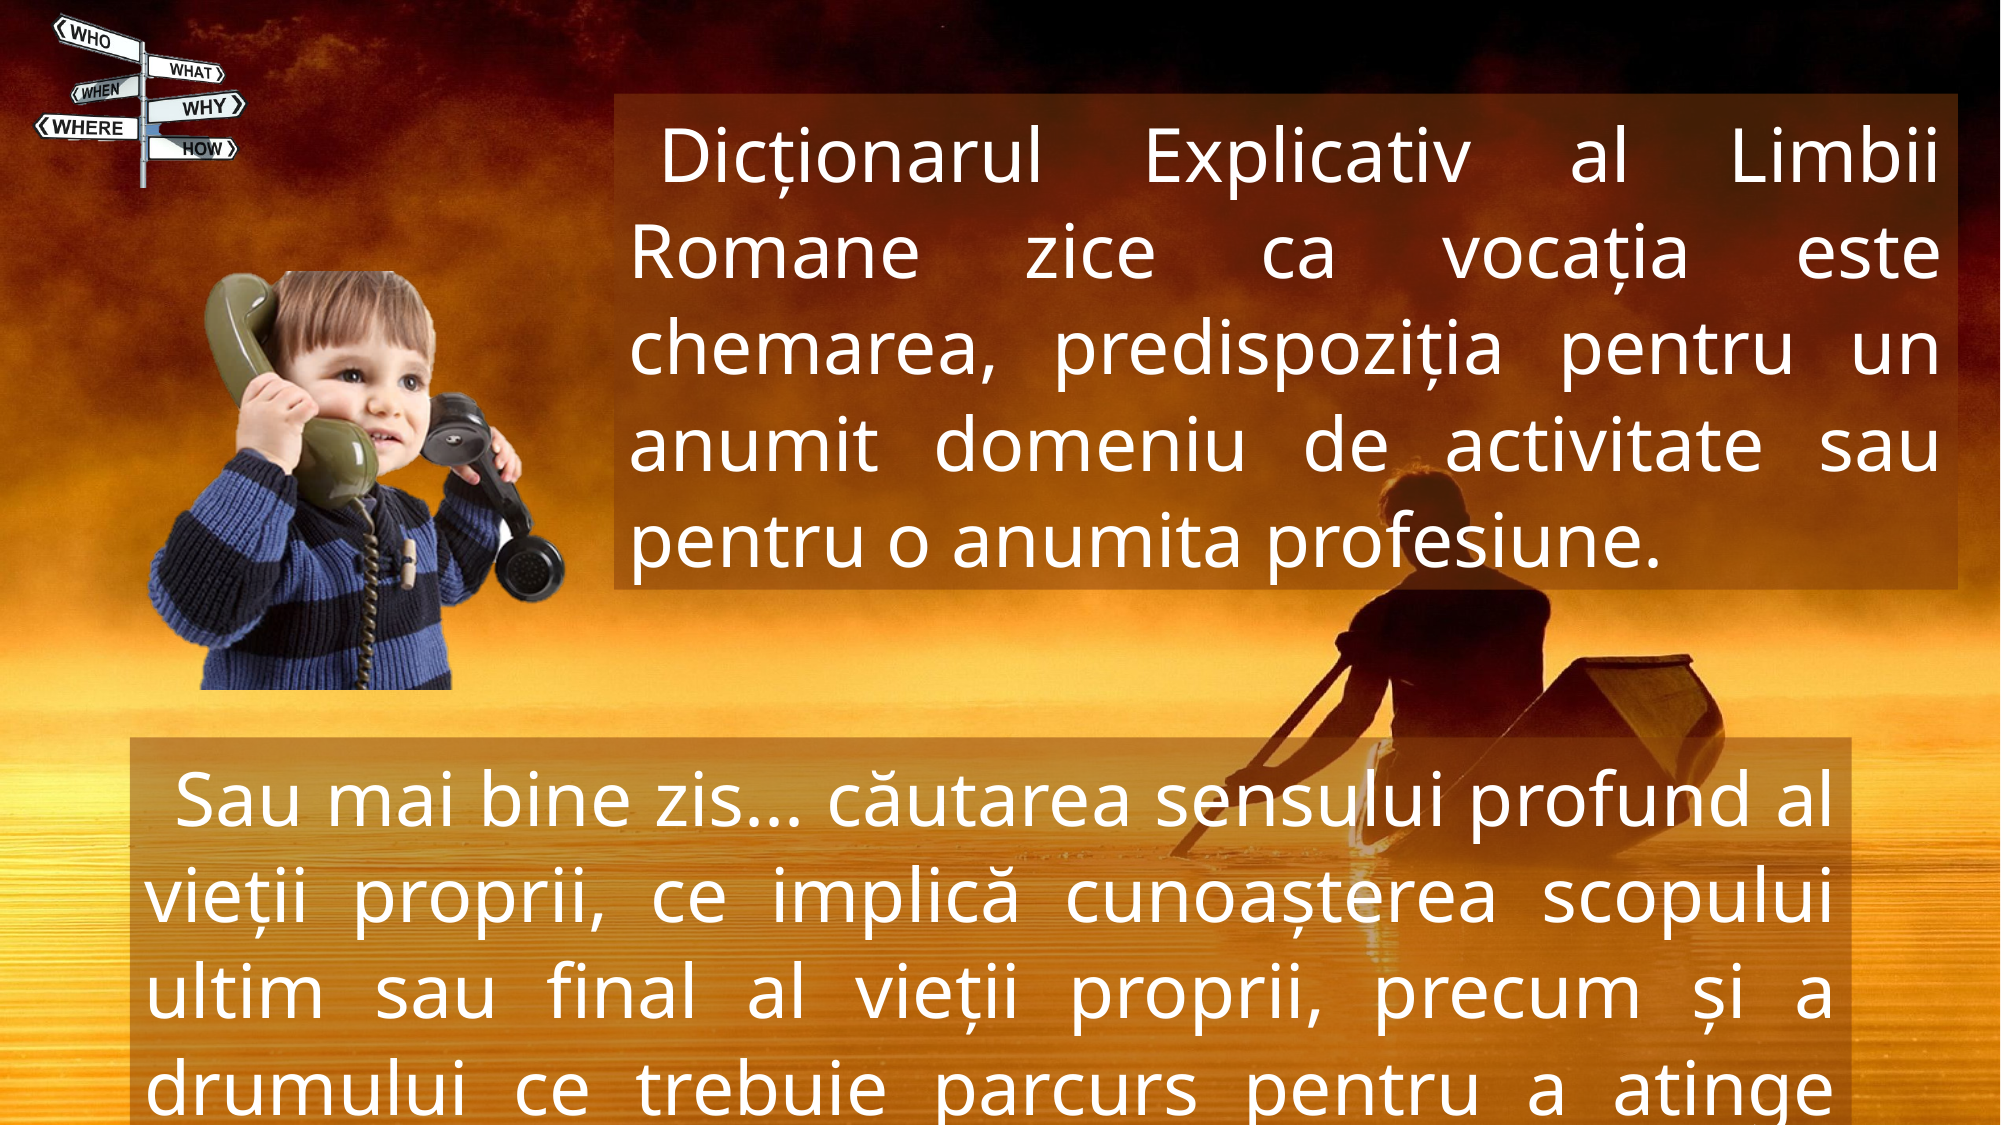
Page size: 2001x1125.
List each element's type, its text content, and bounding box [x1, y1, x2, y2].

picture [0, 0, 2001, 1125]
text_box Sau mai bine zis... căutarea sensului profund al vieții proprii, ce implică cunoașterea scopului ultim sau final al vieții proprii, precum şi a drumului ce trebuie parcurs pentru a atinge acest scop. [129, 737, 1852, 1125]
text_box Dicționarul Explicativ al Limbii Romane zice ca vocația este chemarea, predispoziția pentru un anumit domeniu de activitate sau pentru o anumita profesiune. [614, 93, 1958, 590]
